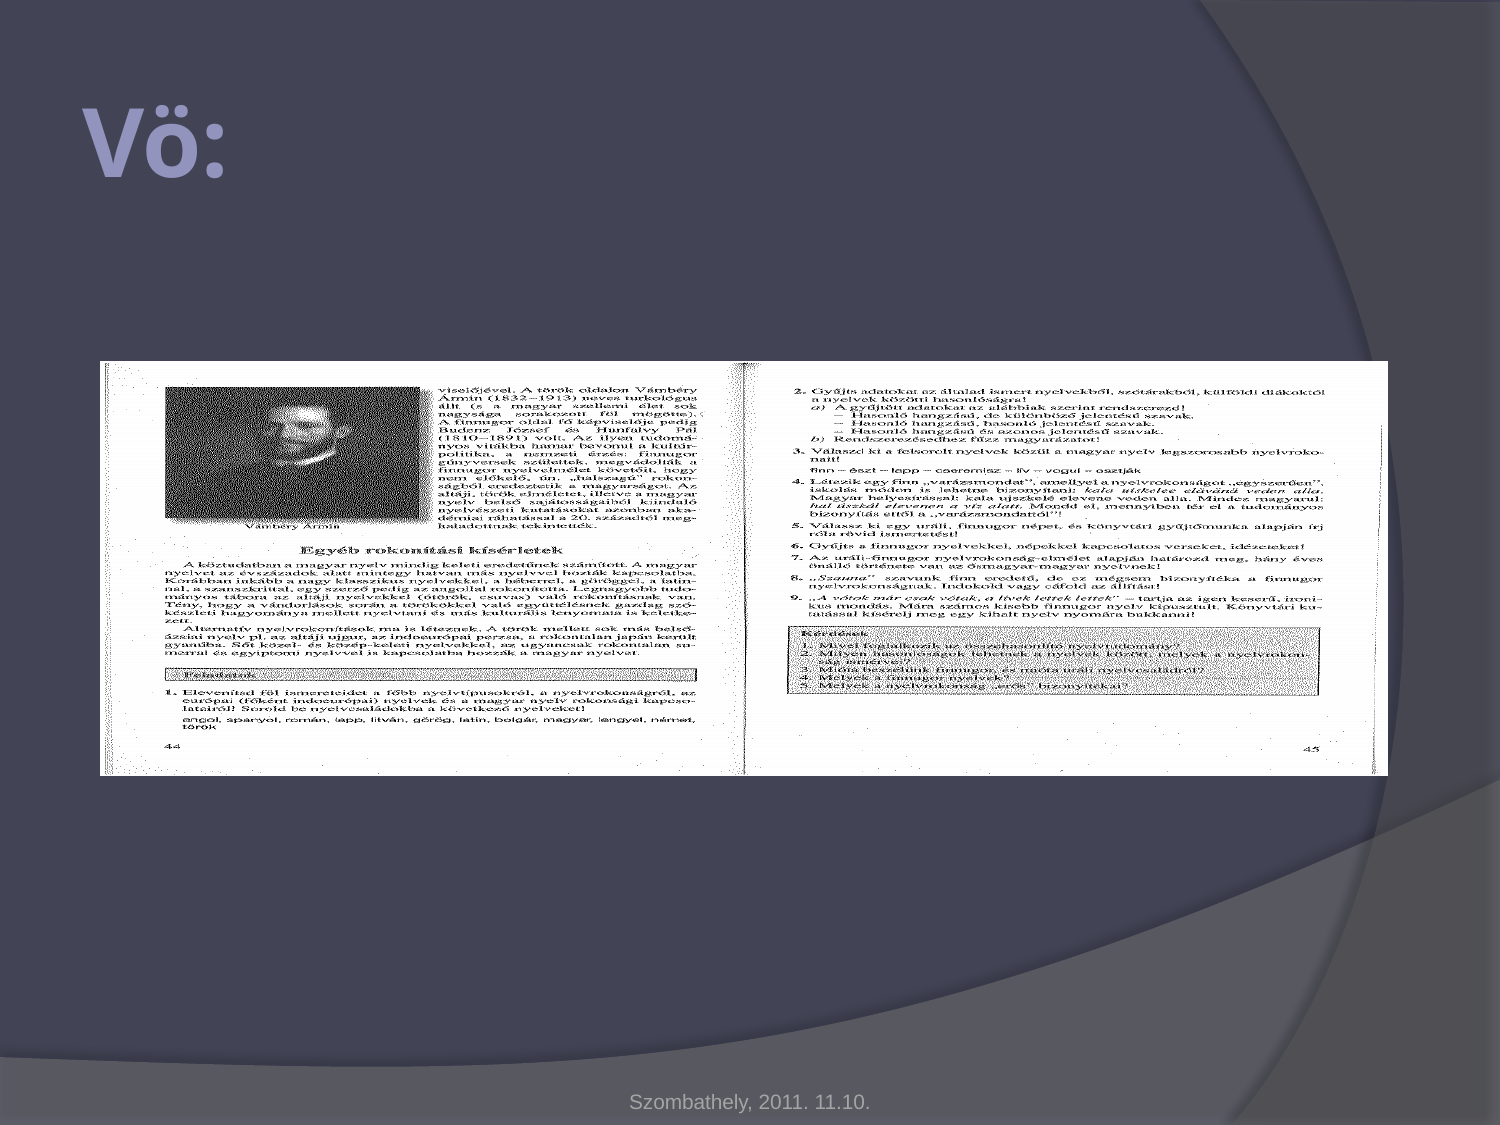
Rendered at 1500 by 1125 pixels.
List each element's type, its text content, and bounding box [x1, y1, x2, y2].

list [100, 361, 1389, 776]
footer Szombathely, 2011. 11.10. [512, 1053, 988, 1114]
title Vö: [75, 45, 1300, 233]
